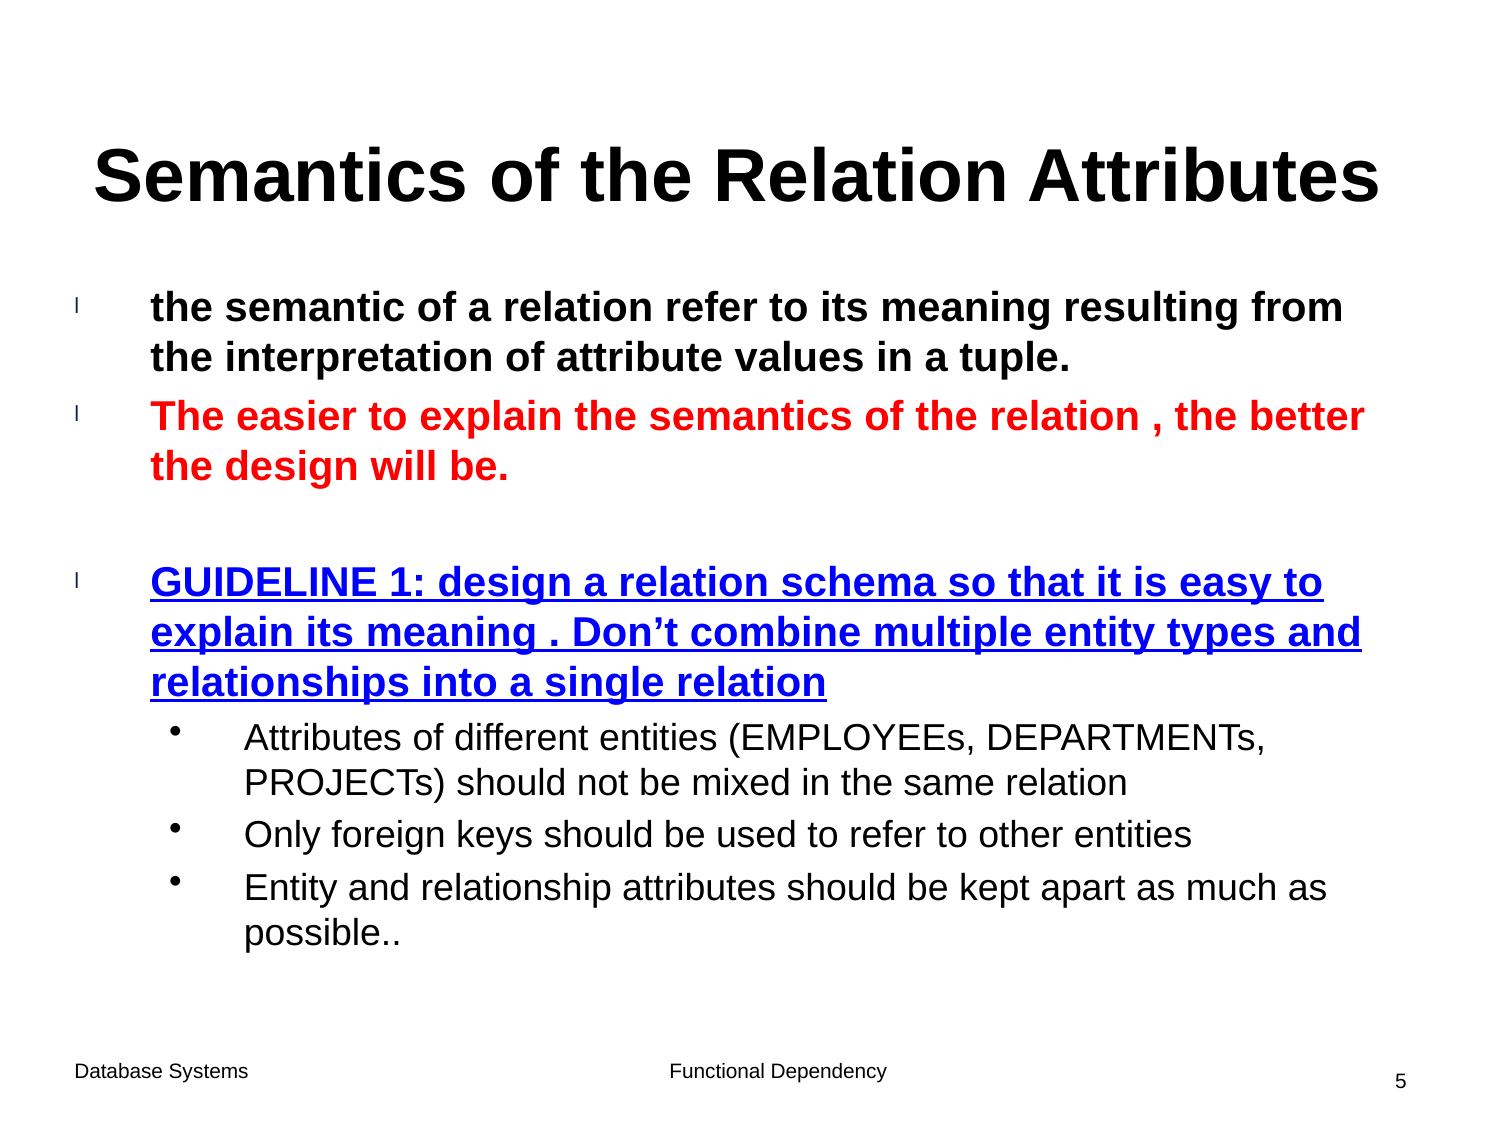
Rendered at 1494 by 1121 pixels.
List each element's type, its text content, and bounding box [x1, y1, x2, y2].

footer Functional Dependency [534, 1024, 1023, 1101]
list the semantic of a relation refer to its meaning resulting from the interpretation of attribute values in a tuple. The easier to explain the semantics of the relation , the better the design will be. GUIDELINE 1: design a relation schema so that it is easy to explain its meaning . Don’t combine multiple entity types and relationships into a single relation Attributes of different entities (EMPLOYEEs, DEPARTMENTs, PROJECTs) should not be mixed in the same relation Only foreign keys should be used to refer to other entities Entity and relationship attributes should be kept apart as much as possible.. [58, 272, 1435, 1011]
slide_number Database Systems [59, 1025, 498, 1101]
title Semantics of the Relation Attributes [61, 42, 1435, 225]
